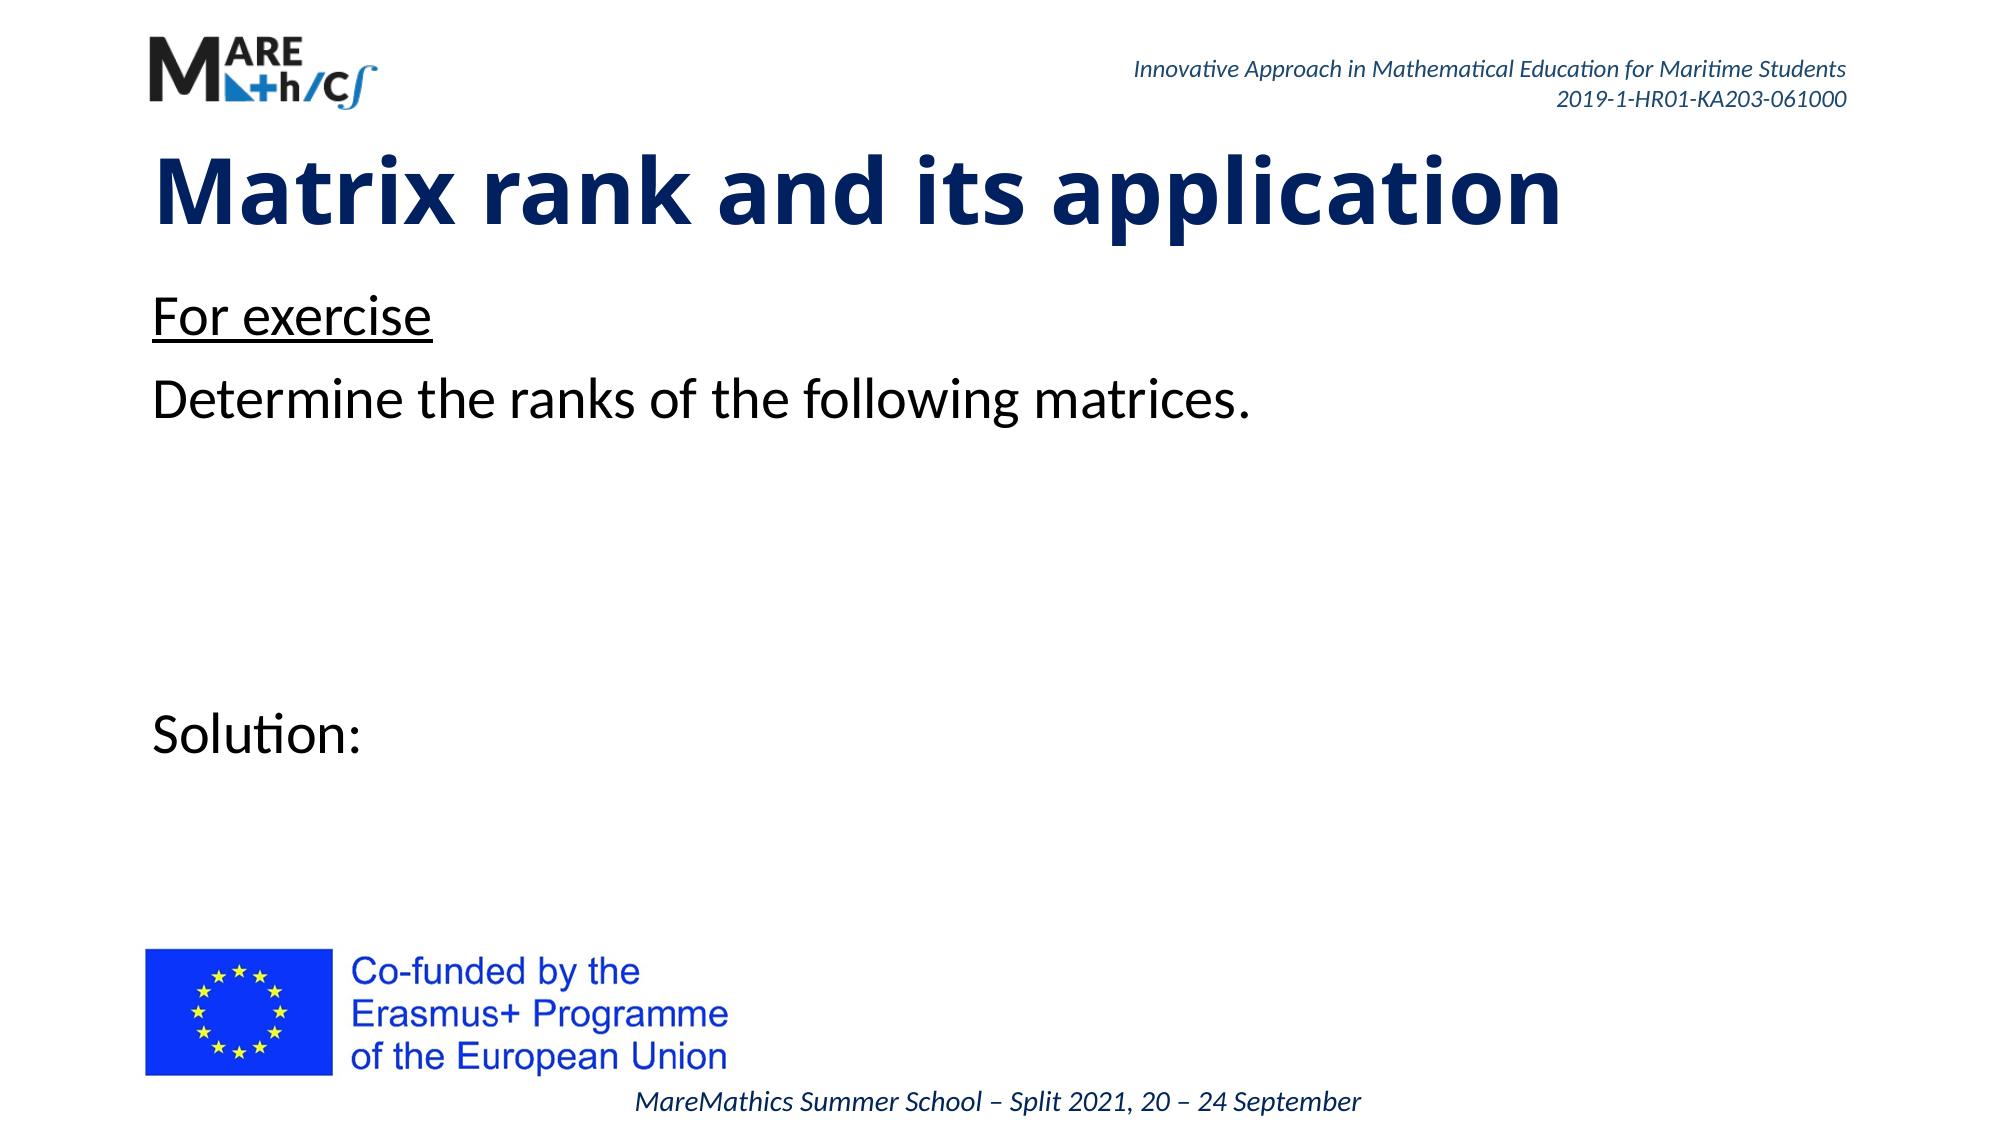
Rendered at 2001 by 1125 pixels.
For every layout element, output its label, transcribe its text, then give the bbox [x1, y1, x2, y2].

picture [137, 930, 783, 1100]
title Matrix rank and its application [137, 137, 1863, 278]
picture [149, 36, 378, 110]
